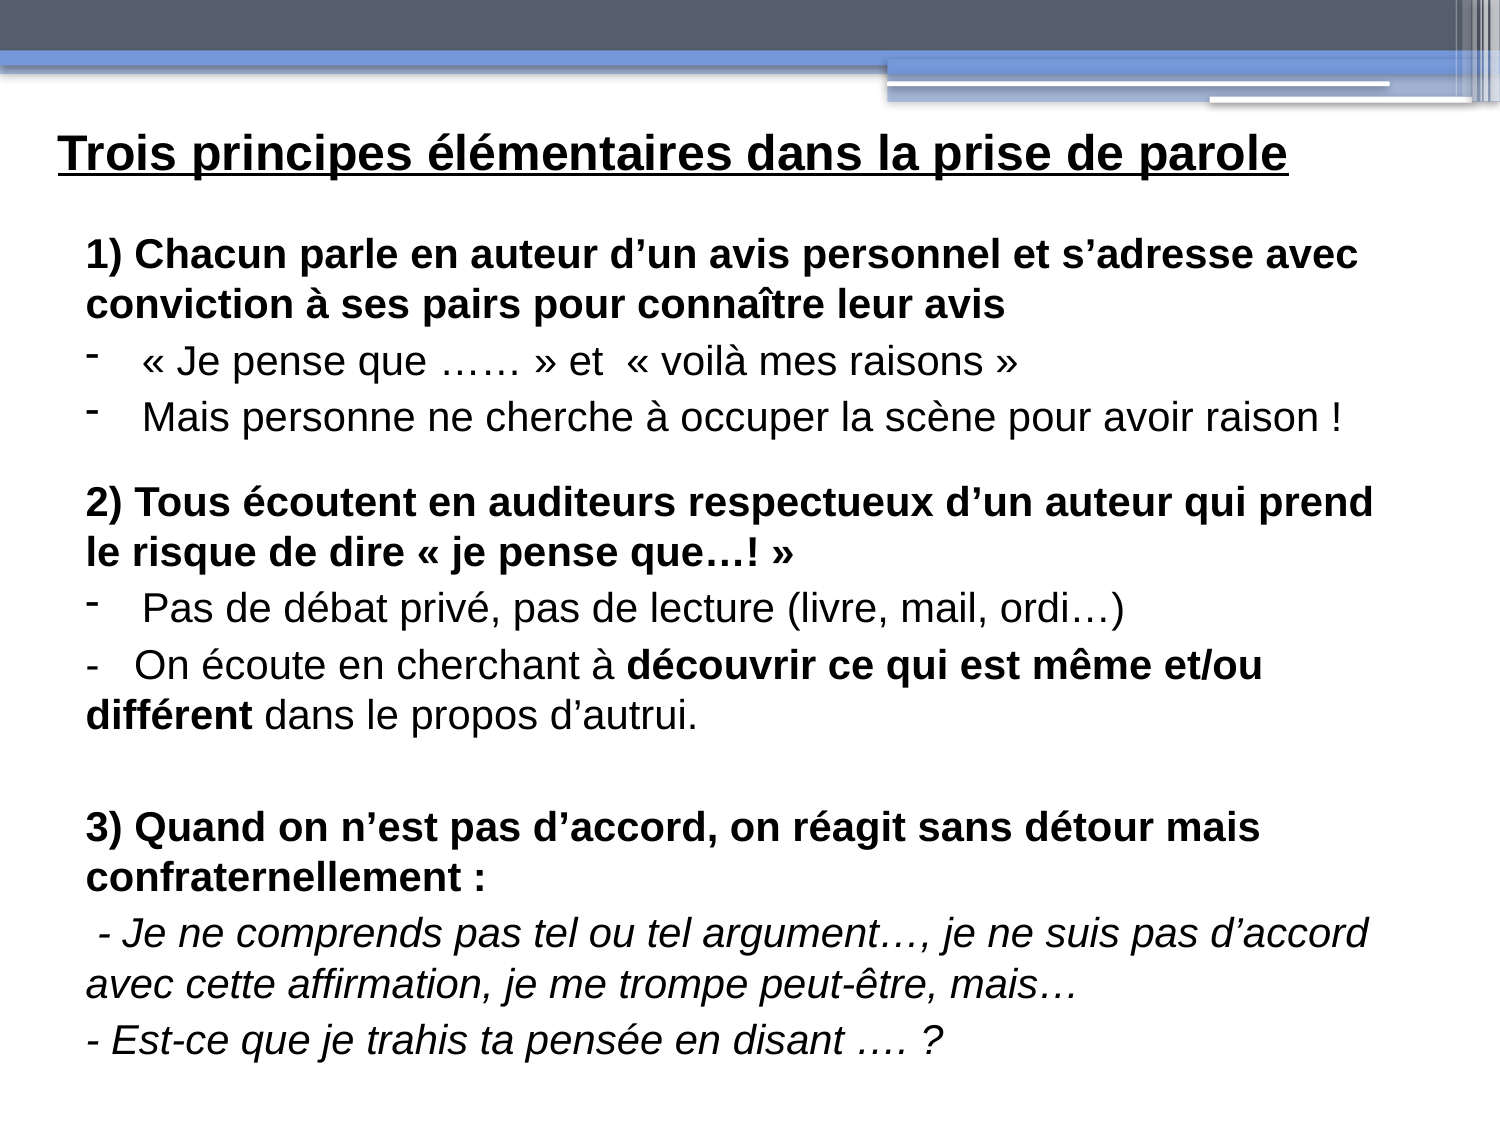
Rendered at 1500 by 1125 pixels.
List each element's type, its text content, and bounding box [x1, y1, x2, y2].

text_box Trois principes élémentaires dans la prise de parole [25, 92, 1467, 209]
text_box 1) Chacun parle en auteur d’un avis personnel et s’adresse avec conviction à ses pairs pour connaître leur avis « Je pense que …… » et « voilà mes raisons » Mais personne ne cherche à occuper la scène pour avoir raison ! 2) Tous écoutent en auditeurs respectueux d’un auteur qui prend le risque de dire « je pense que…! » Pas de débat privé, pas de lecture (livre, mail, ordi…) - On écoute en cherchant à découvrir ce qui est même et/ou différent dans le propos d’autrui. 3) Quand on n’est pas d’accord, on réagit sans détour mais confraternellement : - Je ne comprends pas tel ou tel argument…, je ne suis pas d’accord avec cette affirmation, je me trompe peut-être, mais… - Est-ce que je trahis ta pensée en disant …. ? [53, 219, 1436, 1083]
